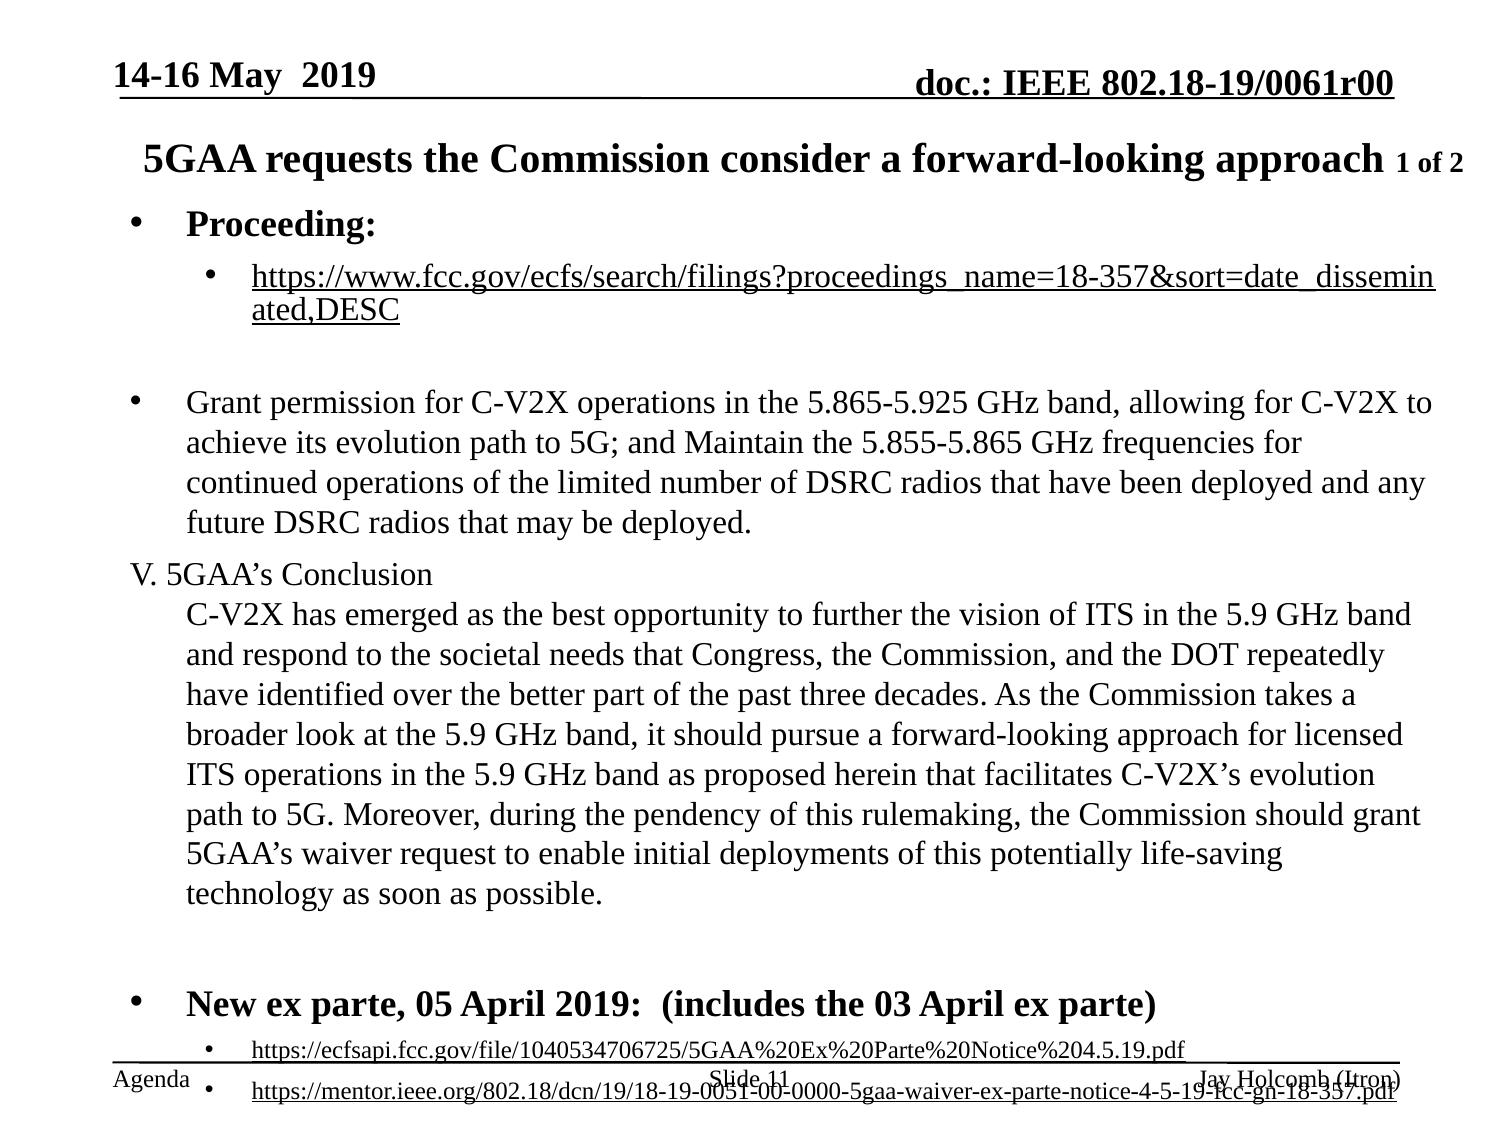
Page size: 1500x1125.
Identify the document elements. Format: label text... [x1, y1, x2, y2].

slide_number Slide 11 [699, 1061, 800, 1123]
text_box 5GAA requests the Commission consider a forward-looking approach 1 of 2 [114, 103, 1500, 208]
footer Jay Holcomb (Itron) [878, 1061, 1402, 1093]
list Proceeding: https://www.fcc.gov/ecfs/search/filings?proceedings_name=18-357&sort=date_disseminated,DESC Grant permission for C-V2X operations in the 5.865-5.925 GHz band, allowing for C-V2X to achieve its evolution path to 5G; and Maintain the 5.855-5.865 GHz frequencies for continued operations of the limited number of DSRC radios that have been deployed and any future DSRC radios that may be deployed. V. 5GAA’s Conclusion C-V2X has emerged as the best opportunity to further the vision of ITS in the 5.9 GHz band and respond to the societal needs that Congress, the Commission, and the DOT repeatedly have identified over the better part of the past three decades. As the Commission takes a broader look at the 5.9 GHz band, it should pursue a forward-looking approach for licensed ITS operations in the 5.9 GHz band as proposed herein that facilitates C-V2X’s evolution path to 5G. Moreover, during the pendency of this rulemaking, the Commission should grant 5GAA’s waiver request to enable initial deployments of this potentially life-saving technology as soon as possible. New ex parte, 05 April 2019: (includes the 03 April ex parte) https://ecfsapi.fcc.gov/file/1040534706725/5GAA%20Ex%20Parte%20Notice%204.5.19.pdf https://mentor.ieee.org/802.18/dcn/19/18-19-0051-00-0000-5gaa-waiver-ex-parte-notice-4-5-19-fcc-gn-18-357.pdf [114, 208, 1452, 1022]
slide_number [112, 49, 488, 95]
